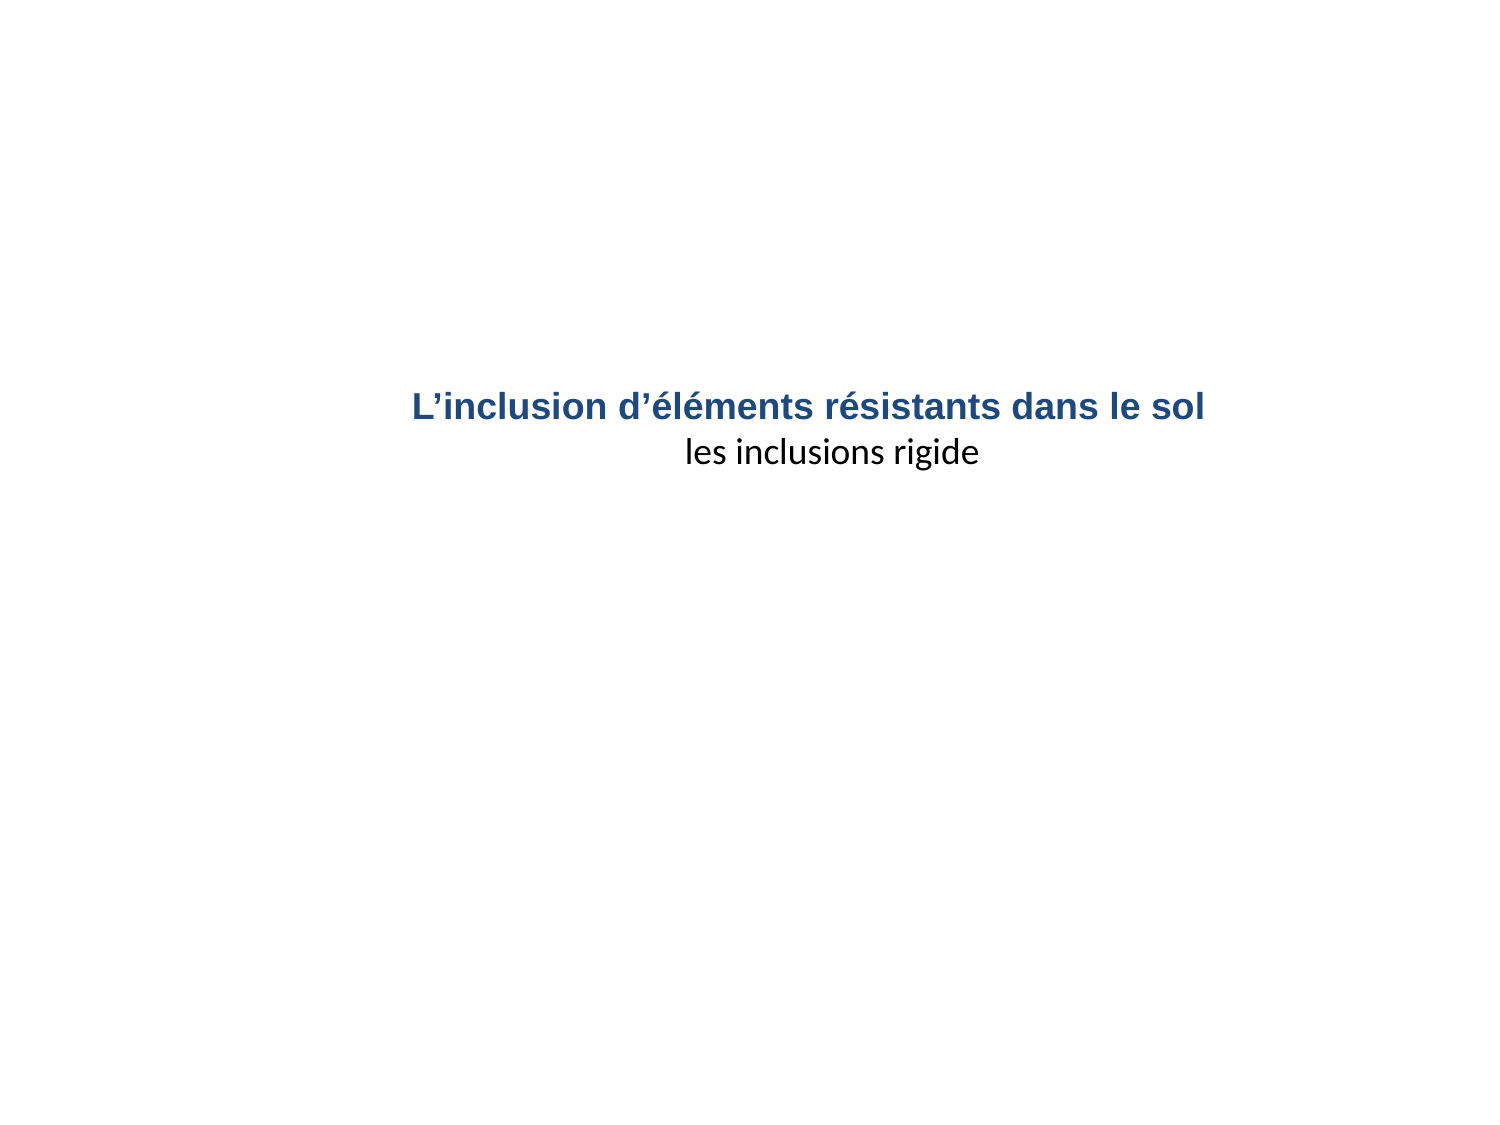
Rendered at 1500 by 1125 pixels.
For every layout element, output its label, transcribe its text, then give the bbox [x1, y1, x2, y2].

text_box L’inclusion d’éléments résistants dans le sol les inclusions rigide [386, 374, 1325, 480]
